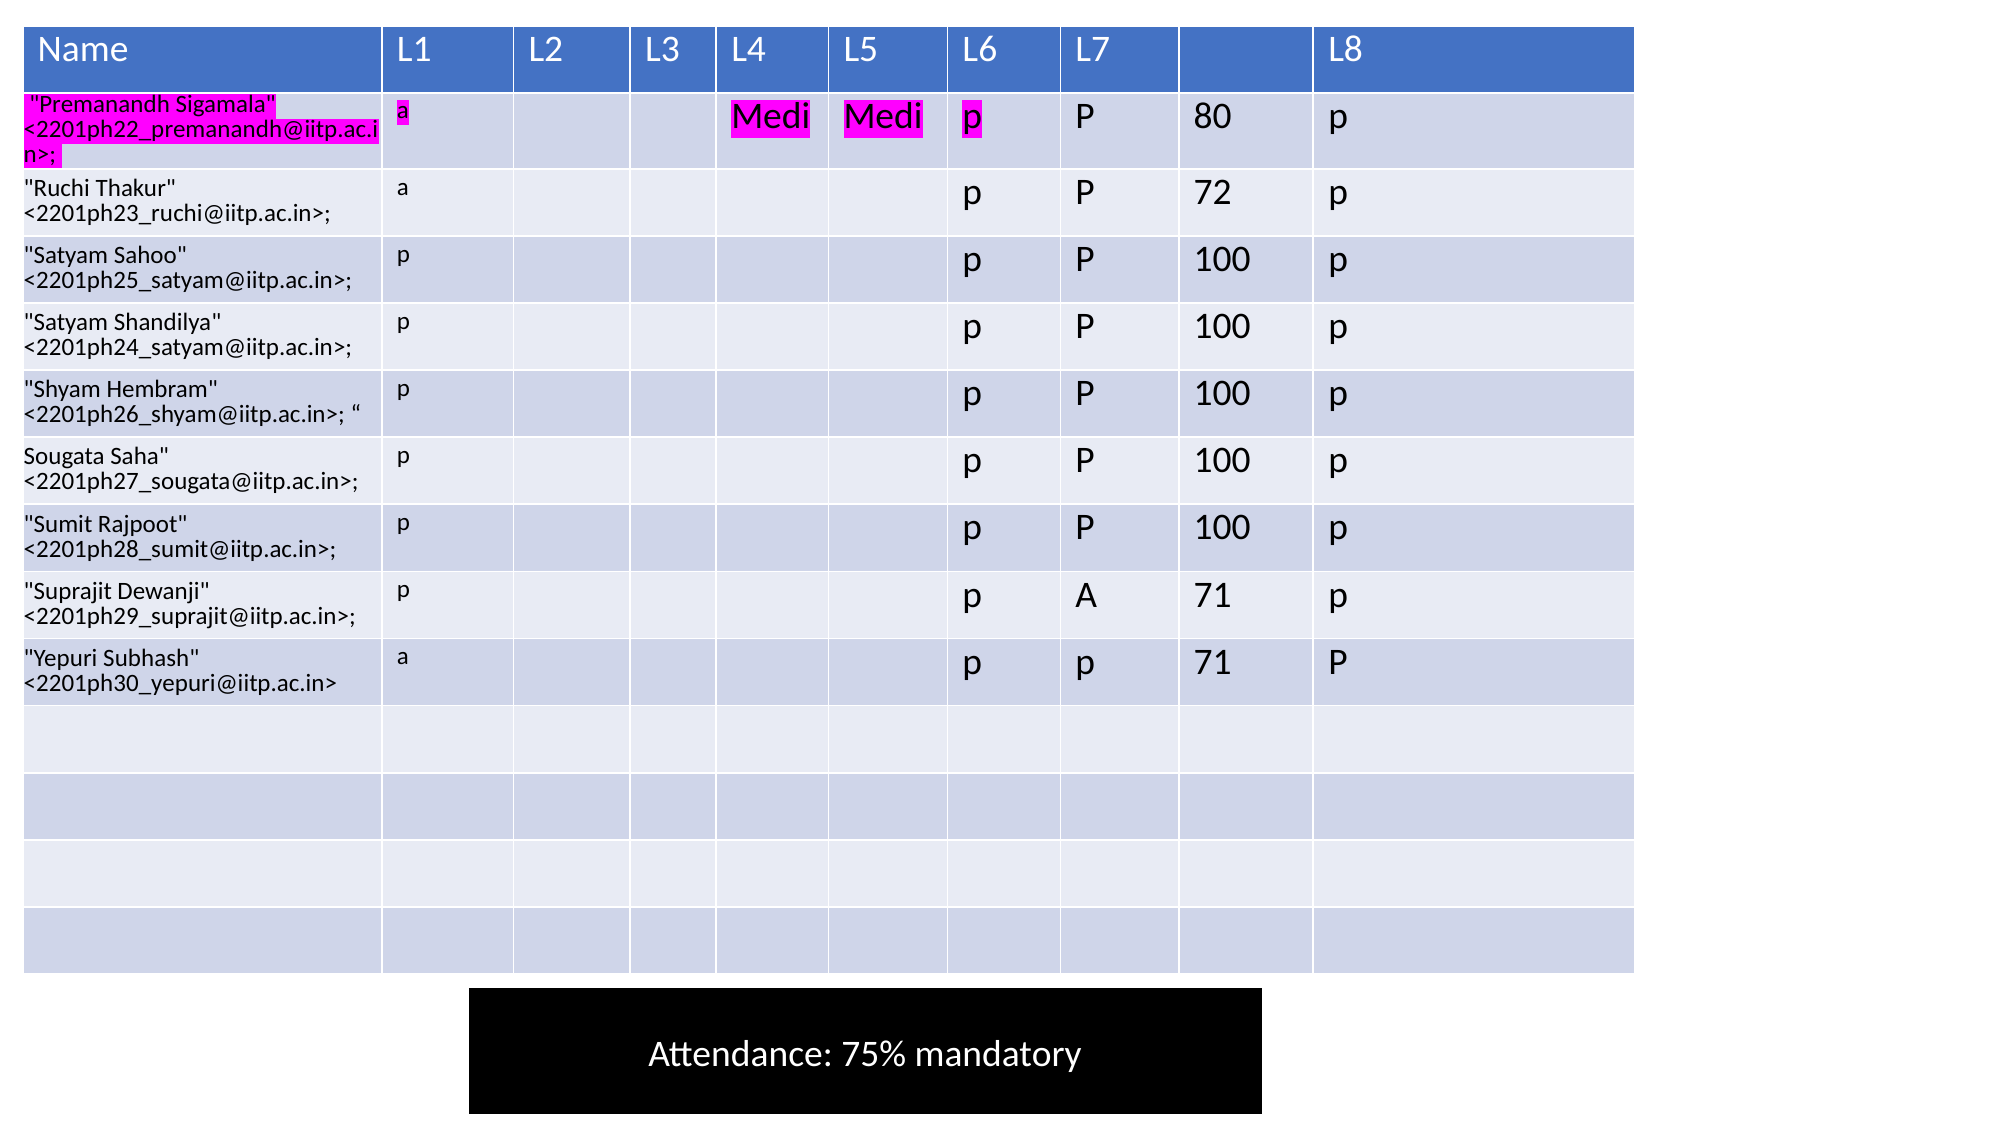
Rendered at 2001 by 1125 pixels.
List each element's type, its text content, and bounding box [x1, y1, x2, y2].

table_cell p [1314, 371, 1634, 436]
table_cell [514, 371, 629, 436]
table_cell p [1314, 505, 1634, 571]
table_cell [829, 505, 947, 571]
table_cell P [1061, 170, 1178, 235]
table_cell [717, 505, 828, 571]
table_cell p [948, 505, 1060, 571]
table_cell 80 [1180, 94, 1312, 168]
table_cell [717, 237, 828, 302]
table_cell [1061, 841, 1178, 906]
table_cell [24, 774, 381, 839]
table_cell [383, 908, 513, 973]
table_cell [717, 639, 828, 705]
table_cell [631, 639, 715, 705]
table_cell p [948, 237, 1060, 302]
table_cell [514, 304, 629, 369]
table_cell [829, 237, 947, 302]
table_cell p [383, 304, 513, 369]
table_cell Medi [717, 94, 828, 168]
table_cell [717, 706, 828, 772]
table_cell 100 [1180, 237, 1312, 302]
table_header L6 [948, 27, 1060, 92]
table_cell P [1061, 94, 1178, 168]
table_cell p [1314, 237, 1634, 302]
table_cell [631, 371, 715, 436]
table_cell [717, 371, 828, 436]
table_header Name [24, 27, 381, 92]
table_cell 100 [1180, 438, 1312, 503]
table_cell [829, 170, 947, 235]
table_cell [948, 841, 1060, 906]
table_cell [24, 908, 381, 973]
table_cell p [1314, 304, 1634, 369]
table_header L5 [829, 27, 947, 92]
table_cell [631, 237, 715, 302]
table_cell p [383, 505, 513, 571]
table_cell 72 [1180, 170, 1312, 235]
table_cell p [948, 94, 1060, 168]
table_cell [631, 170, 715, 235]
table_header L7 [1061, 27, 1178, 92]
table_cell [829, 304, 947, 369]
table_cell [948, 908, 1060, 973]
table_cell a [383, 170, 513, 235]
table_cell [514, 438, 629, 503]
table_cell p [1314, 94, 1634, 168]
text_box Attendance: 75% mandatory [469, 988, 1262, 1114]
table_cell [383, 774, 513, 839]
table_cell p [948, 304, 1060, 369]
table_cell [631, 94, 715, 168]
table_cell Medi [829, 94, 947, 168]
table_cell [514, 841, 629, 906]
table_cell [948, 706, 1060, 772]
table_header L2 [514, 27, 629, 92]
table_cell [631, 841, 715, 906]
table_cell [383, 841, 513, 906]
table_cell [1180, 841, 1312, 906]
table_cell 100 [1180, 371, 1312, 436]
table_cell p [1061, 639, 1178, 705]
table_cell [514, 505, 629, 571]
table_cell a [383, 94, 513, 168]
table_cell [514, 237, 629, 302]
table_cell p [383, 438, 513, 503]
table_cell [829, 841, 947, 906]
table_cell p [1314, 438, 1634, 503]
table_cell "Premanandh Sigamala" <2201ph22_premanandh@iitp.ac.in>; [24, 94, 381, 168]
table_cell [631, 505, 715, 571]
table_cell P [1061, 371, 1178, 436]
table_cell [514, 774, 629, 839]
table_cell [24, 841, 381, 906]
table_cell "Sumit Rajpoot" <2201ph28_sumit@iitp.ac.in>; [24, 505, 381, 571]
table_cell [514, 639, 629, 705]
table_cell [717, 841, 828, 906]
table_cell p [948, 639, 1060, 705]
table_cell 100 [1180, 505, 1312, 571]
table_cell p [948, 371, 1060, 436]
table_cell "Satyam Shandilya" <2201ph24_satyam@iitp.ac.in>; [24, 304, 381, 369]
table_cell p [948, 170, 1060, 235]
table_cell [717, 438, 828, 503]
table_cell p [948, 438, 1060, 503]
table_cell [1314, 706, 1634, 772]
table_cell [1061, 908, 1178, 973]
table_cell "Yepuri Subhash" <2201ph30_yepuri@iitp.ac.in> [24, 639, 381, 705]
table_cell [829, 908, 947, 973]
table_cell [631, 706, 715, 772]
table_cell [717, 572, 828, 638]
table_cell [514, 706, 629, 772]
table_cell "Satyam Sahoo" <2201ph25_satyam@iitp.ac.in>; [24, 237, 381, 302]
table_cell "Suprajit Dewanji" <2201ph29_suprajit@iitp.ac.in>; [24, 572, 381, 638]
table_cell 71 [1180, 572, 1312, 638]
table_cell [1314, 908, 1634, 973]
table_cell A [1061, 572, 1178, 638]
table_cell P [1314, 639, 1634, 705]
table_cell [948, 774, 1060, 839]
table_cell "Ruchi Thakur" <2201ph23_ruchi@iitp.ac.in>; [24, 170, 381, 235]
table_cell [1180, 774, 1312, 839]
table_cell [1061, 706, 1178, 772]
table_cell p [383, 237, 513, 302]
table_header L4 [717, 27, 828, 92]
table_cell P [1061, 505, 1178, 571]
table_cell [514, 94, 629, 168]
table_cell [514, 572, 629, 638]
table_cell "Shyam Hembram" <2201ph26_shyam@iitp.ac.in>; “ [24, 371, 381, 436]
table_cell p [383, 371, 513, 436]
table_cell [631, 572, 715, 638]
table_cell [514, 170, 629, 235]
table_cell [1314, 774, 1634, 839]
table_cell [631, 438, 715, 503]
table_cell [829, 371, 947, 436]
table_cell 71 [1180, 639, 1312, 705]
table_cell Sougata Saha" <2201ph27_sougata@iitp.ac.in>; [24, 438, 381, 503]
table_cell [829, 639, 947, 705]
table_cell [1180, 706, 1312, 772]
table_cell [829, 438, 947, 503]
table_cell [514, 908, 629, 973]
table_cell [717, 304, 828, 369]
table_cell [717, 774, 828, 839]
table_cell [717, 908, 828, 973]
table_cell [24, 706, 381, 772]
table_cell [631, 774, 715, 839]
table_cell [383, 706, 513, 772]
table_cell a [383, 639, 513, 705]
table_cell P [1061, 304, 1178, 369]
table_cell P [1061, 438, 1178, 503]
table_cell [631, 304, 715, 369]
table_cell [829, 572, 947, 638]
table_cell [1314, 841, 1634, 906]
table_cell [829, 774, 947, 839]
table_cell p [1314, 170, 1634, 235]
table_cell [631, 908, 715, 973]
table_cell 100 [1180, 304, 1312, 369]
table_cell [1180, 908, 1312, 973]
table_cell p [948, 572, 1060, 638]
table_cell p [1314, 572, 1634, 638]
table_cell [829, 706, 947, 772]
table_cell [717, 170, 828, 235]
table_header L1 [383, 27, 513, 92]
table_cell p [383, 572, 513, 638]
table_header L8 [1314, 27, 1634, 92]
table_cell [1061, 774, 1178, 839]
table_header [1180, 27, 1312, 92]
table_cell P [1061, 237, 1178, 302]
table_header L3 [631, 27, 715, 92]
